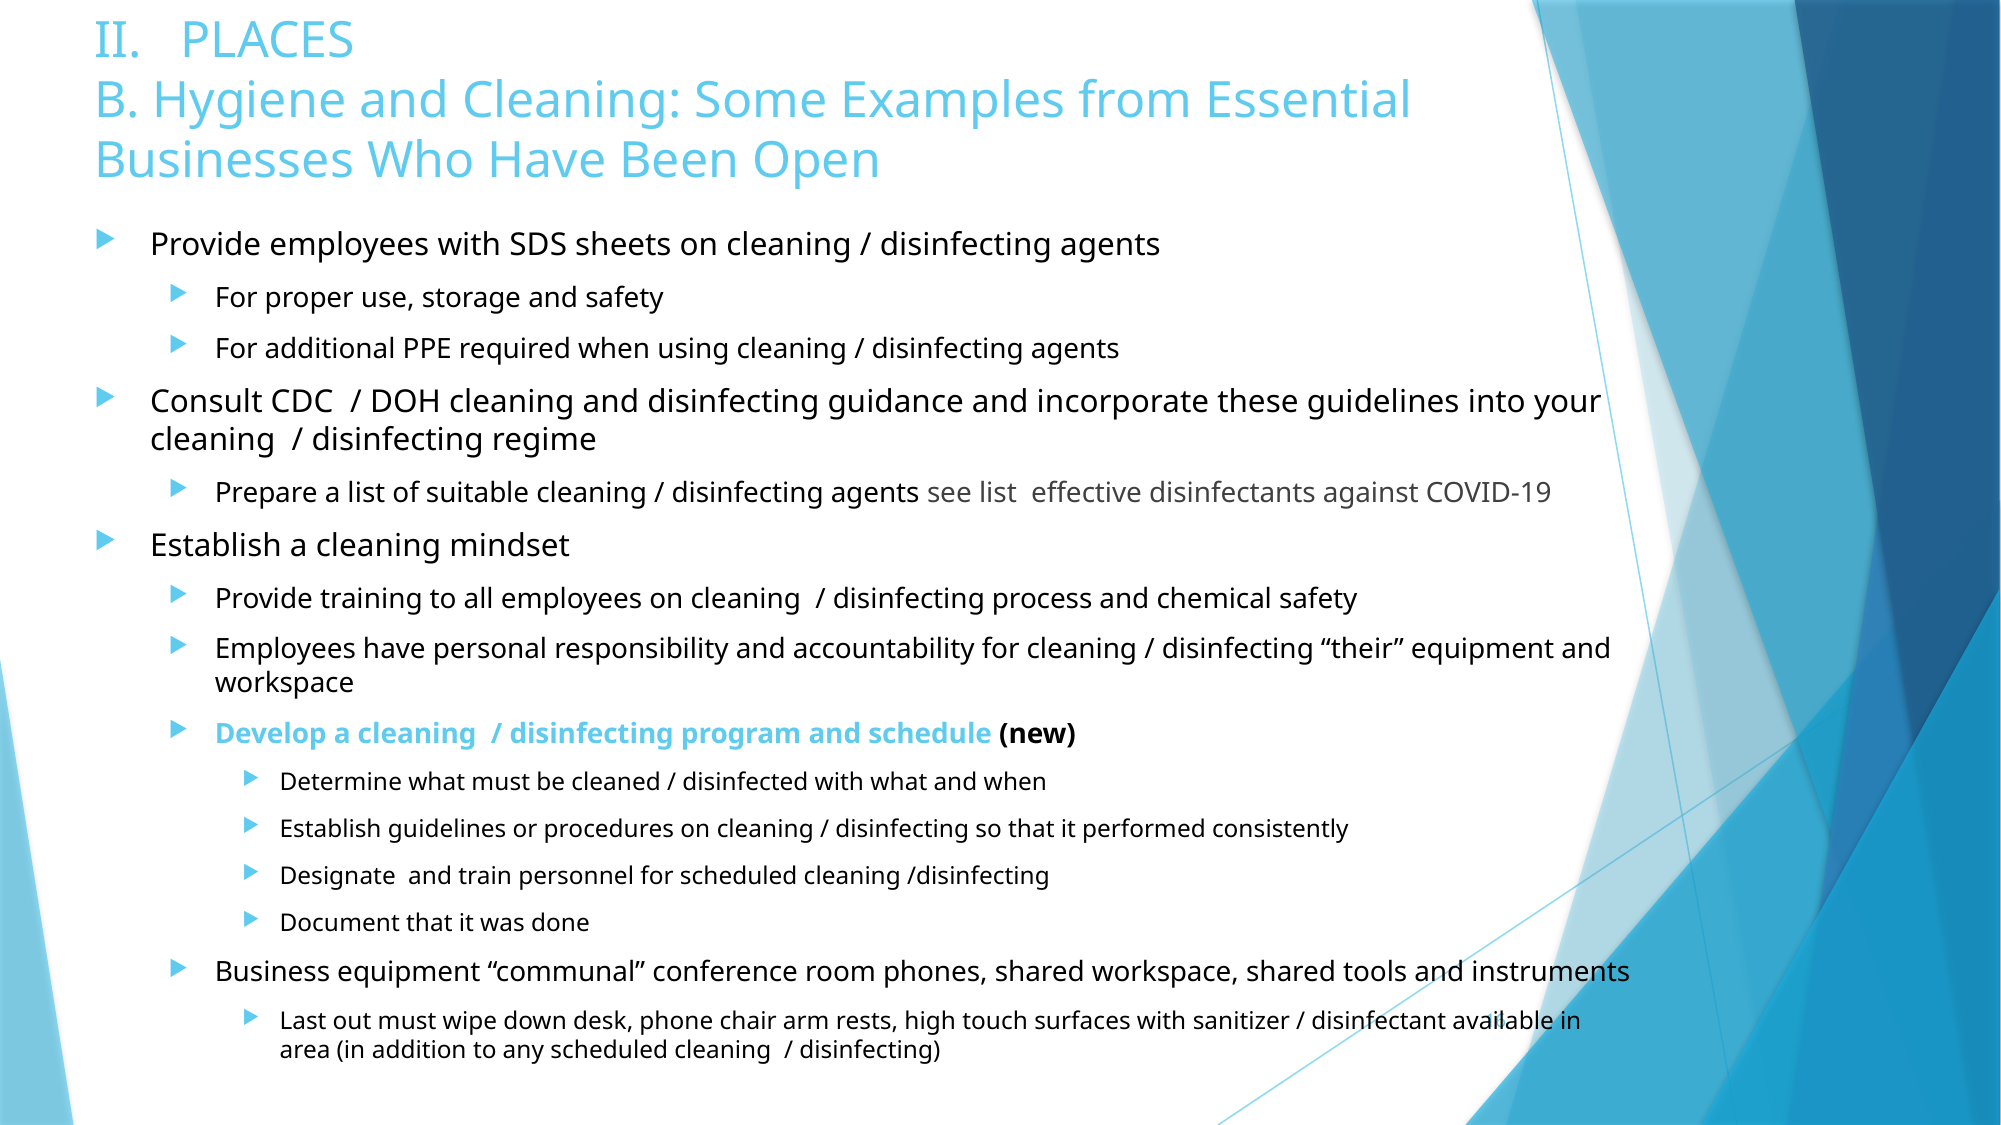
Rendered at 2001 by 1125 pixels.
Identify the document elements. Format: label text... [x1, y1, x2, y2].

slide_number 16 [1409, 991, 1522, 1051]
title II. PLACES B. Hygiene and Cleaning: Some Examples from Essential Businesses Who Have Been Open [79, 0, 1490, 216]
list Provide employees with SDS sheets on cleaning / disinfecting agents For proper use, storage and safety For additional PPE required when using cleaning / disinfecting agents Consult CDC / DOH cleaning and disinfecting guidance and incorporate these guidelines into your cleaning / disinfecting regime Prepare a list of suitable cleaning / disinfecting agents see list effective disinfectants against COVID-19 Establish a cleaning mindset Provide training to all employees on cleaning / disinfecting process and chemical safety Employees have personal responsibility and accountability for cleaning / disinfecting “their” equipment and workspace Develop a cleaning / disinfecting program and schedule (new) Determine what must be cleaned / disinfected with what and when Establish guidelines or procedures on cleaning / disinfecting so that it performed consistently Designate and train personnel for scheduled cleaning /disinfecting Document that it was done Business equipment “communal” conference room phones, shared workspace, shared tools and instruments Last out must wipe down desk, phone chair arm rests, high touch surfaces with sanitizer / disinfectant available in area (in addition to any scheduled cleaning / disinfecting) [79, 216, 1652, 1108]
